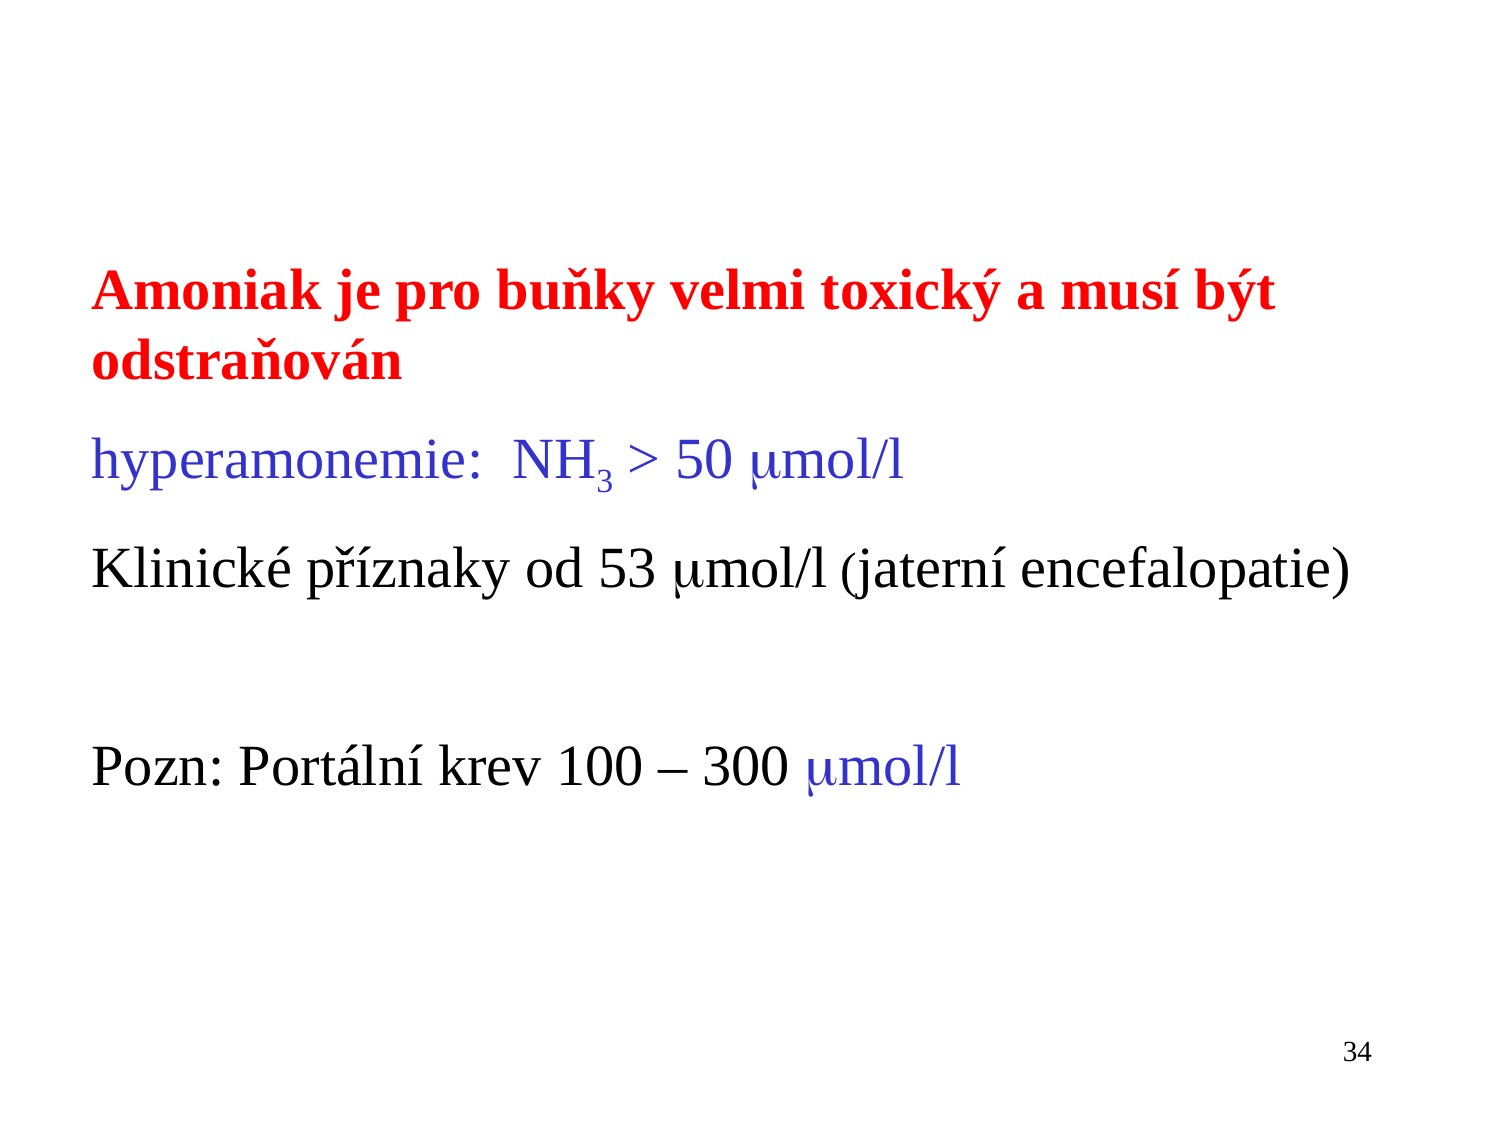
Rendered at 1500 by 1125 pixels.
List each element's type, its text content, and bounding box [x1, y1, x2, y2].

slide_number 34 [1074, 1025, 1388, 1100]
text_box Amoniak je pro buňky velmi toxický a musí být odstraňován hyperamonemie: NH3 > 50 mol/l Klinické příznaky od 53 mol/l (jaterní encefalopatie) Pozn: Portální krev 100 – 300 mol/l [76, 243, 1415, 904]
